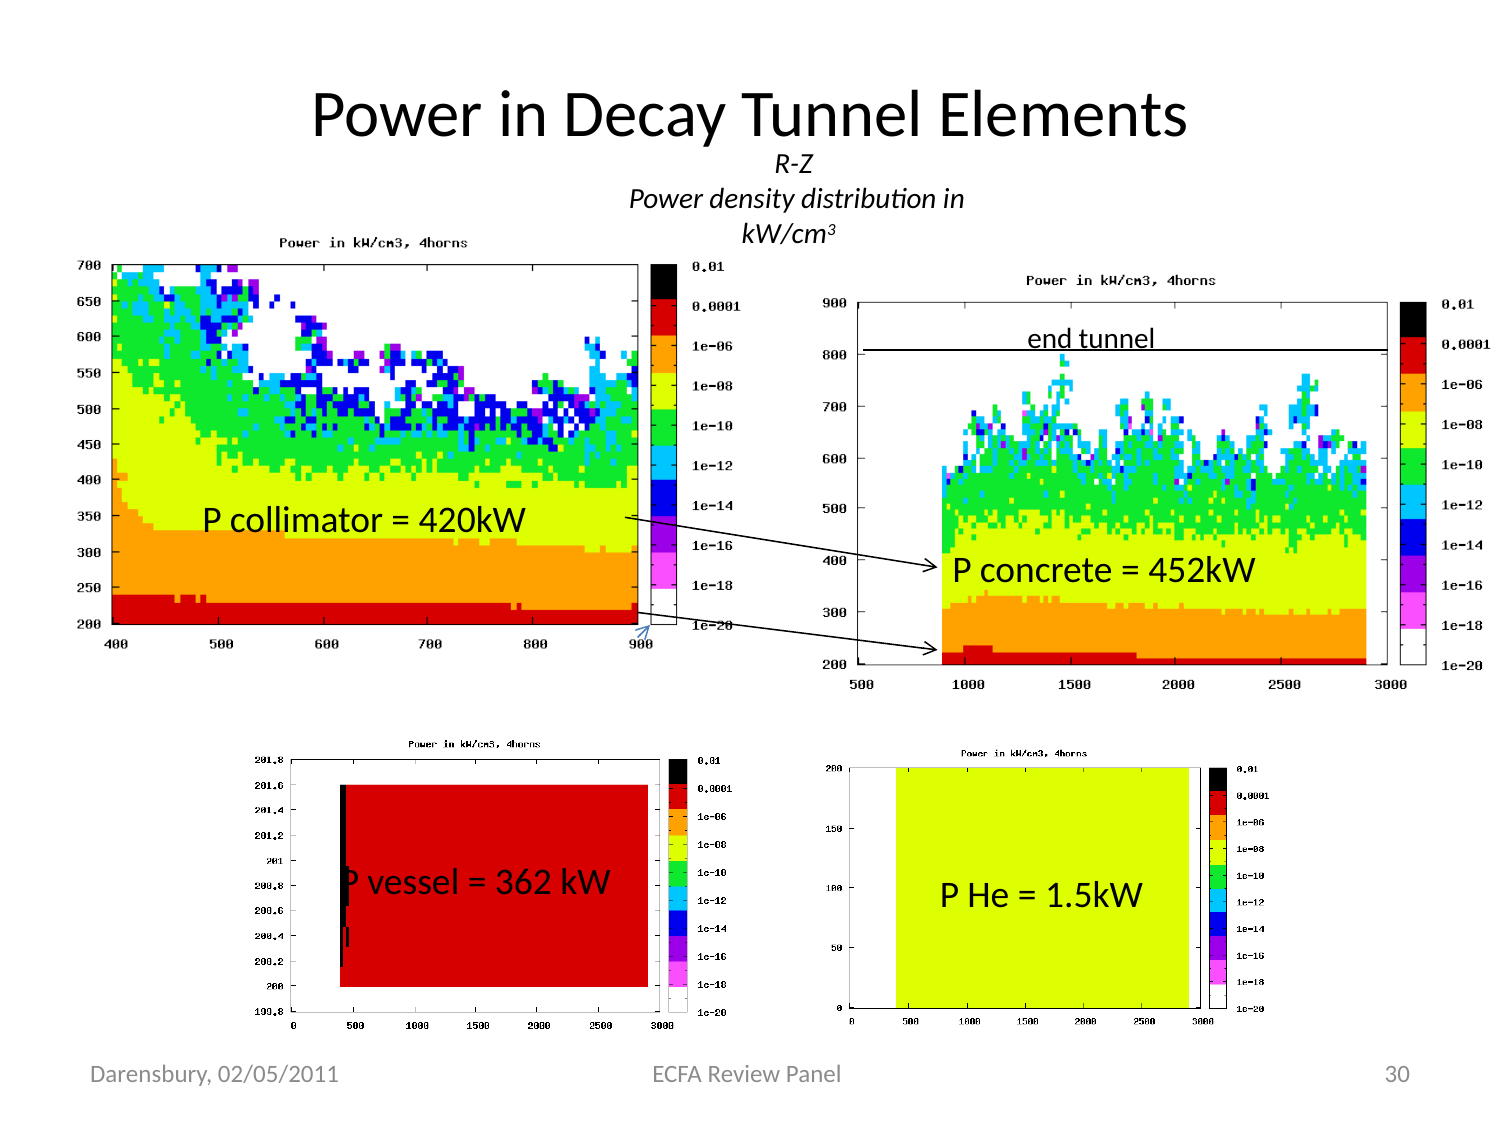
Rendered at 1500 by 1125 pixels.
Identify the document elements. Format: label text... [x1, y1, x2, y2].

text_box R-Z Power density distribution in kW/cm3 [599, 137, 988, 198]
footer ECFA Review Panel [512, 1042, 988, 1103]
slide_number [75, 1042, 425, 1103]
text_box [624, 517, 938, 568]
picture [0, 162, 1500, 1082]
title Power in Decay Tunnel Elements [75, 45, 1425, 175]
slide_number 30 [1074, 1042, 1425, 1103]
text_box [637, 612, 938, 651]
